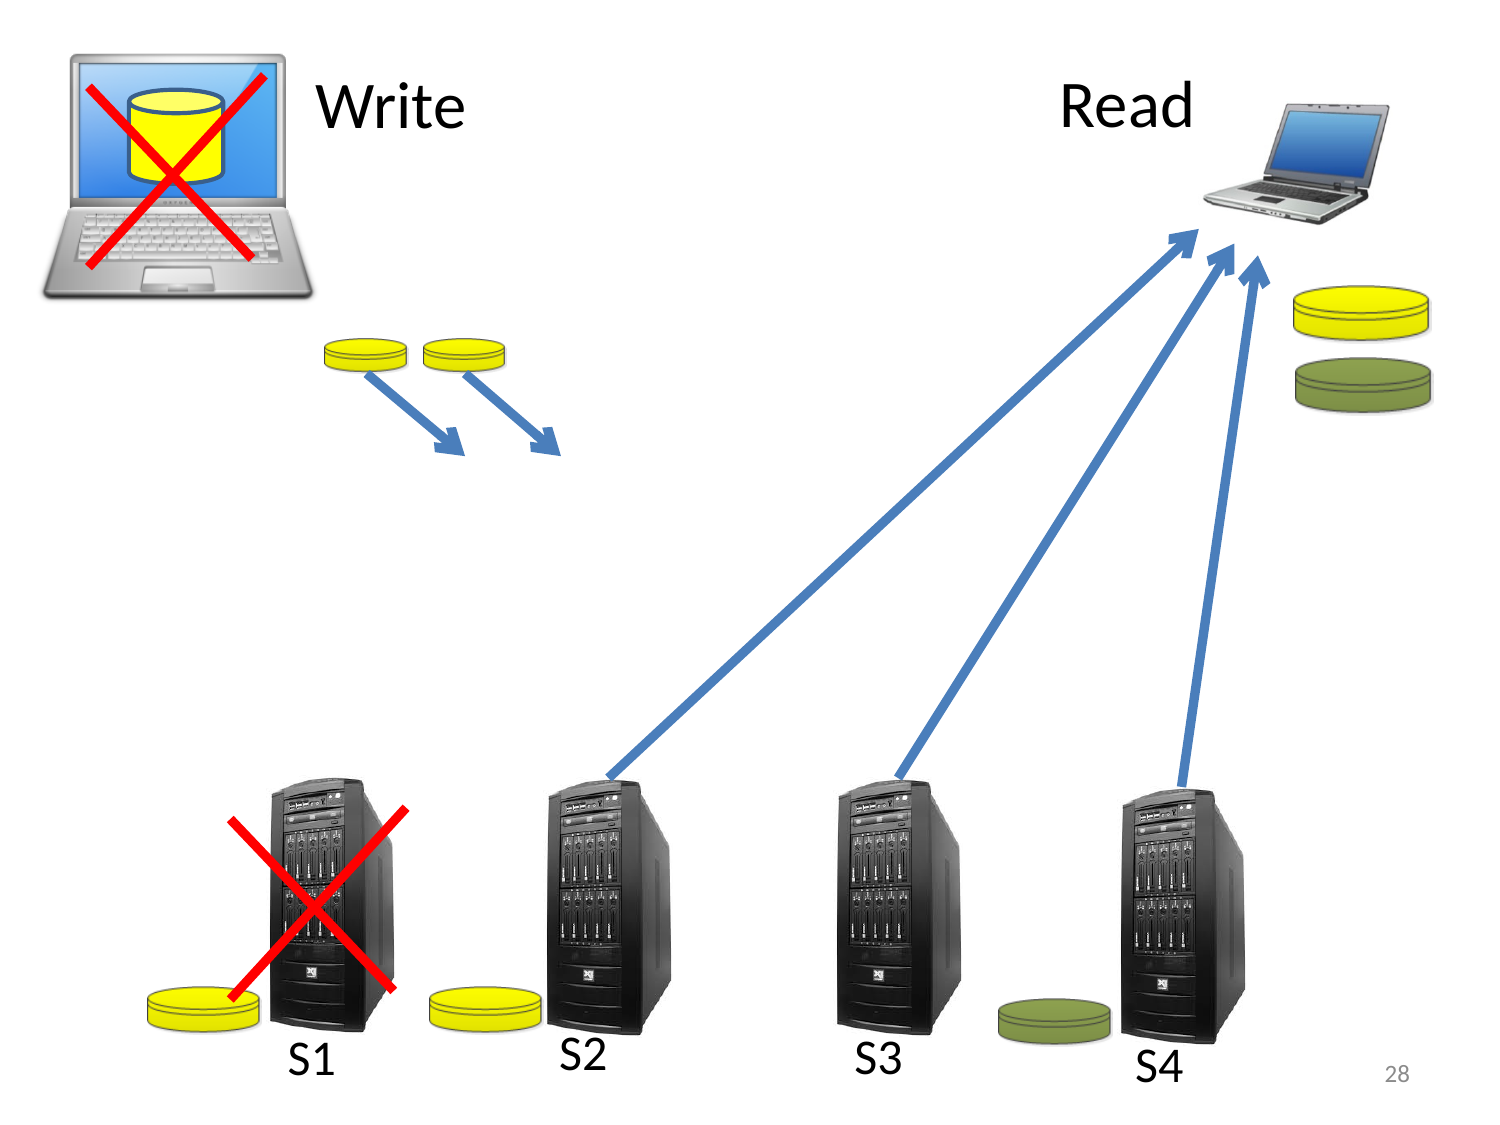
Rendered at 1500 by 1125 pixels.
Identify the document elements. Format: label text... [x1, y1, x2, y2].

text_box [229, 807, 407, 1000]
picture [1116, 786, 1247, 1047]
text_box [1229, 255, 1259, 788]
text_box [88, 75, 265, 268]
picture [833, 779, 963, 1039]
text_box Read [1045, 53, 1235, 148]
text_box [1204, 243, 1235, 779]
picture [997, 998, 1113, 1048]
picture [1295, 357, 1434, 416]
text_box S3 [839, 1047, 918, 1092]
text_box Write [326, 54, 490, 150]
text_box S1 [273, 1044, 351, 1093]
picture [422, 337, 508, 373]
picture [1293, 285, 1432, 345]
picture [324, 337, 409, 374]
picture [266, 774, 397, 807]
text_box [464, 373, 562, 457]
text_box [608, 228, 1199, 779]
picture [266, 1000, 397, 1036]
picture [147, 986, 262, 1036]
text_box S2 [544, 1046, 623, 1088]
slide_number 28 [1074, 1042, 1425, 1103]
picture [1198, 100, 1393, 230]
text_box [34, 27, 322, 315]
text_box S4 [1120, 1055, 1199, 1100]
picture [429, 777, 674, 1039]
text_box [366, 373, 462, 457]
